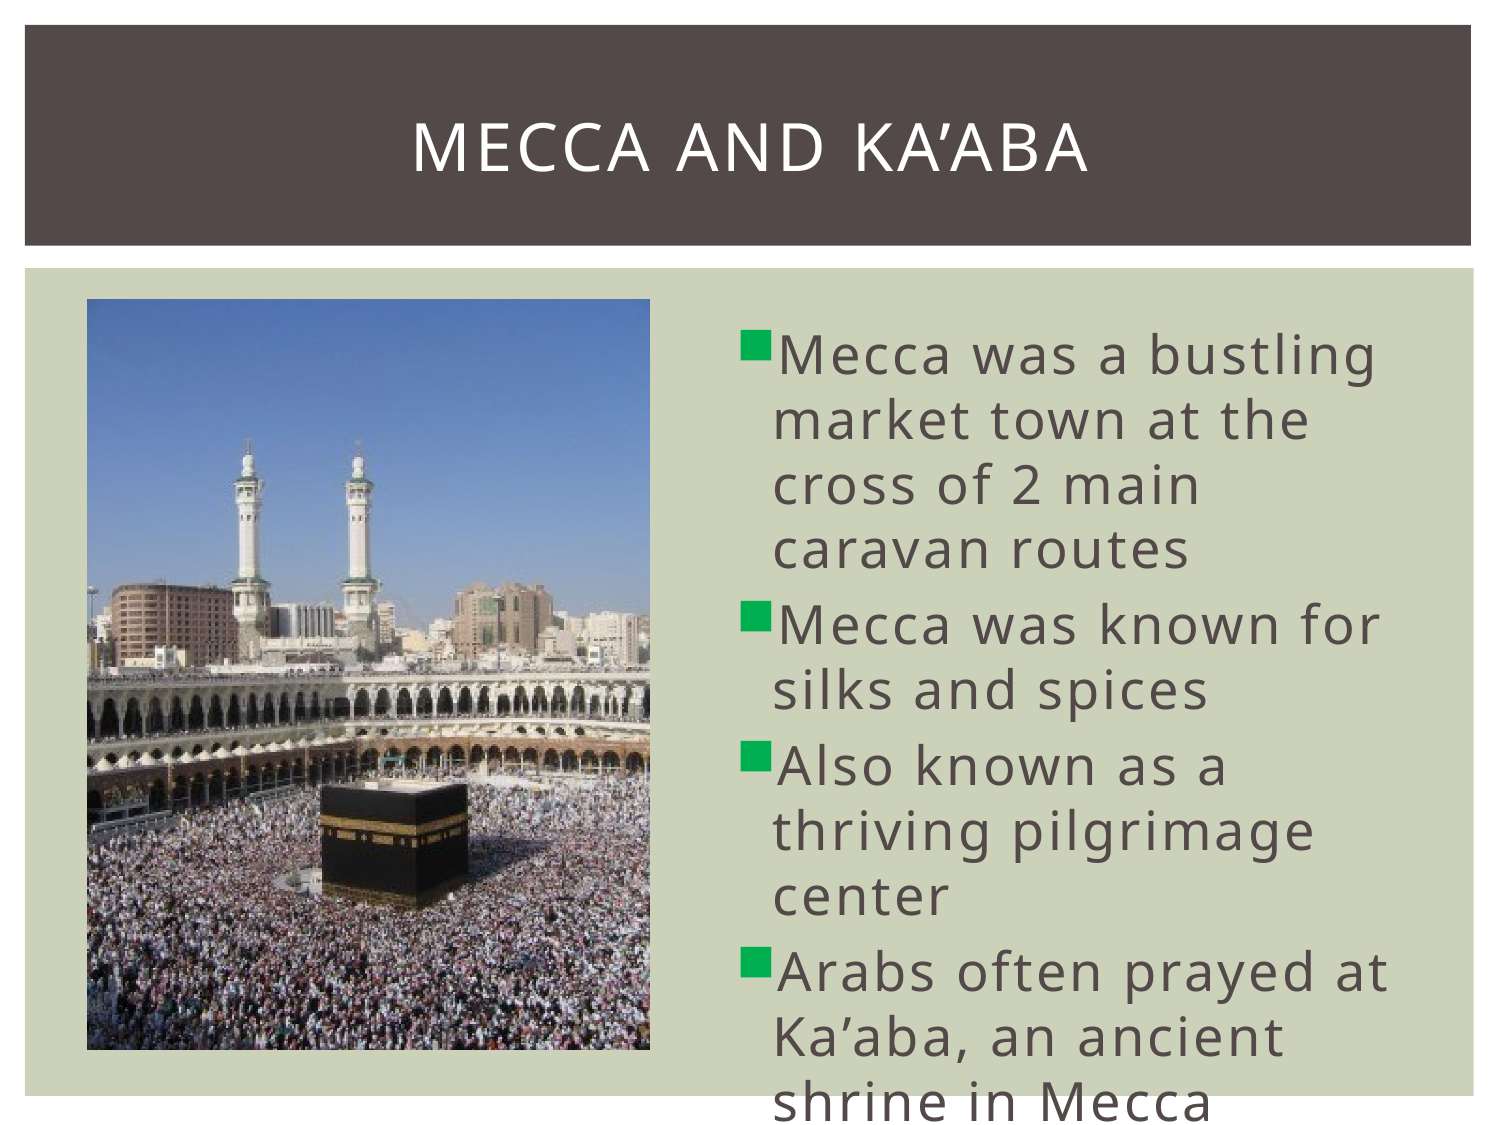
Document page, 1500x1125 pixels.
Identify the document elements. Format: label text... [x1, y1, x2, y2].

list Mecca was a bustling market town at the cross of 2 main caravan routes Mecca was known for silks and spices Also known as a thriving pilgrimage center Arabs often prayed at Ka’aba, an ancient shrine in Mecca [712, 312, 1442, 1056]
picture [87, 299, 651, 1051]
title Mecca and ka’aba [62, 58, 1438, 232]
